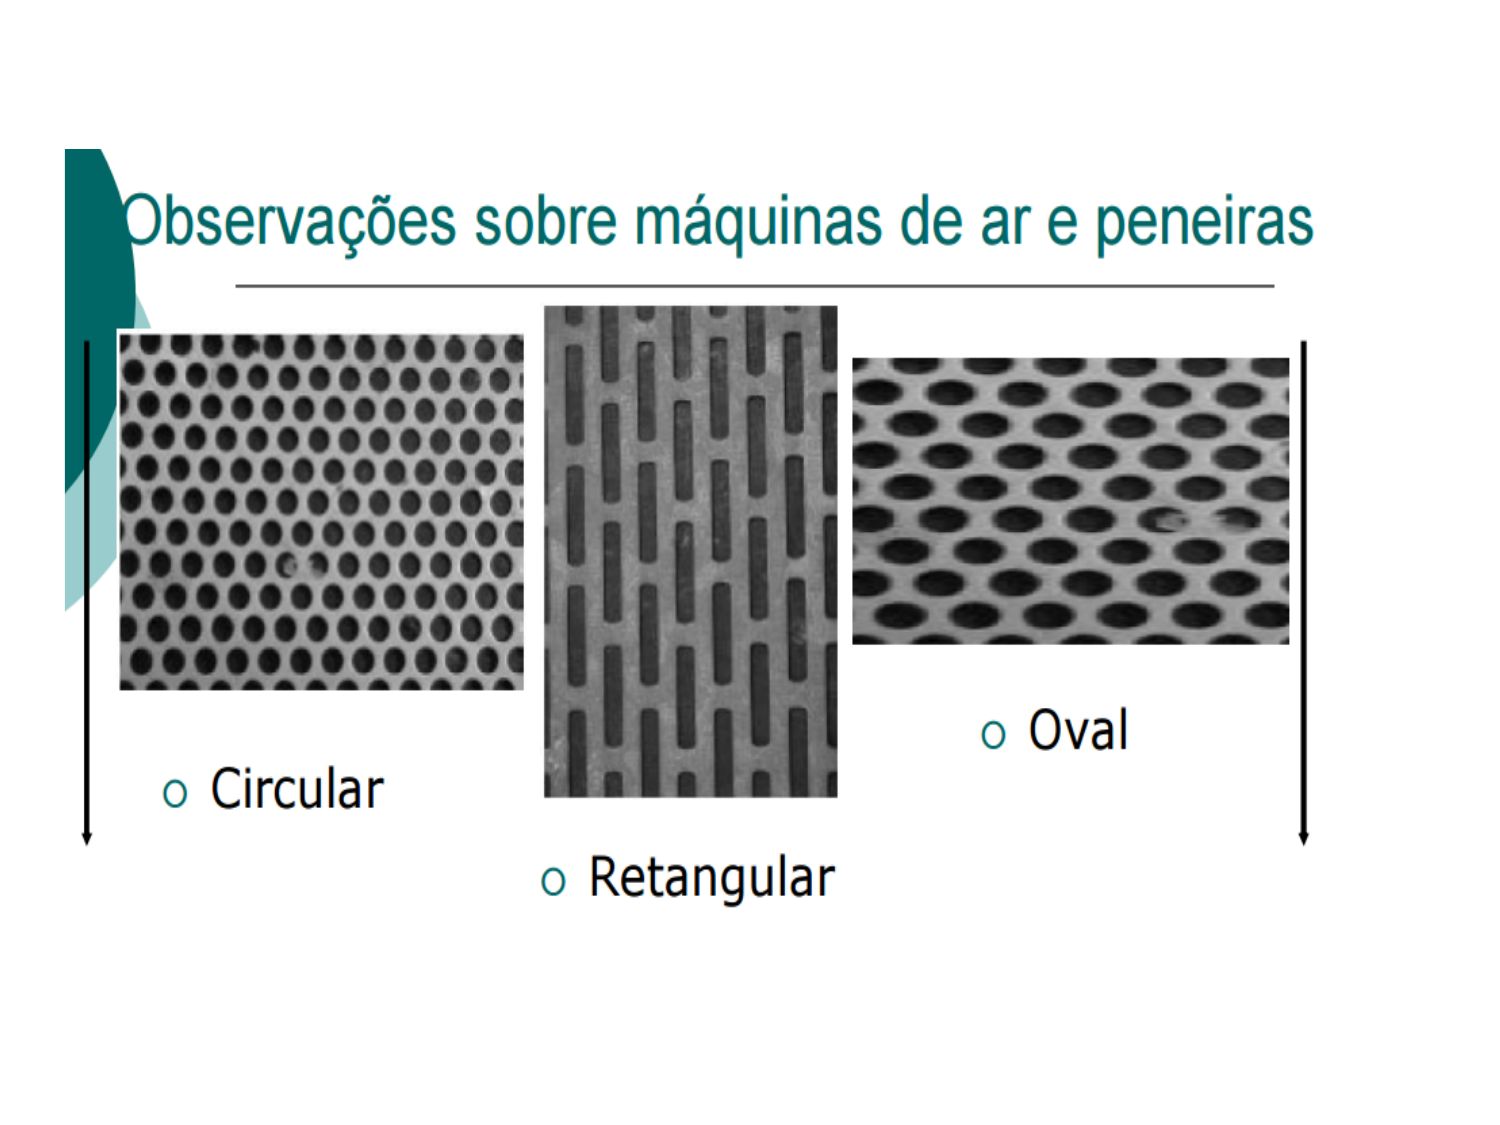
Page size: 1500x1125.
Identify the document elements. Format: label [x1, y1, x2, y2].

list [64, 148, 1344, 939]
